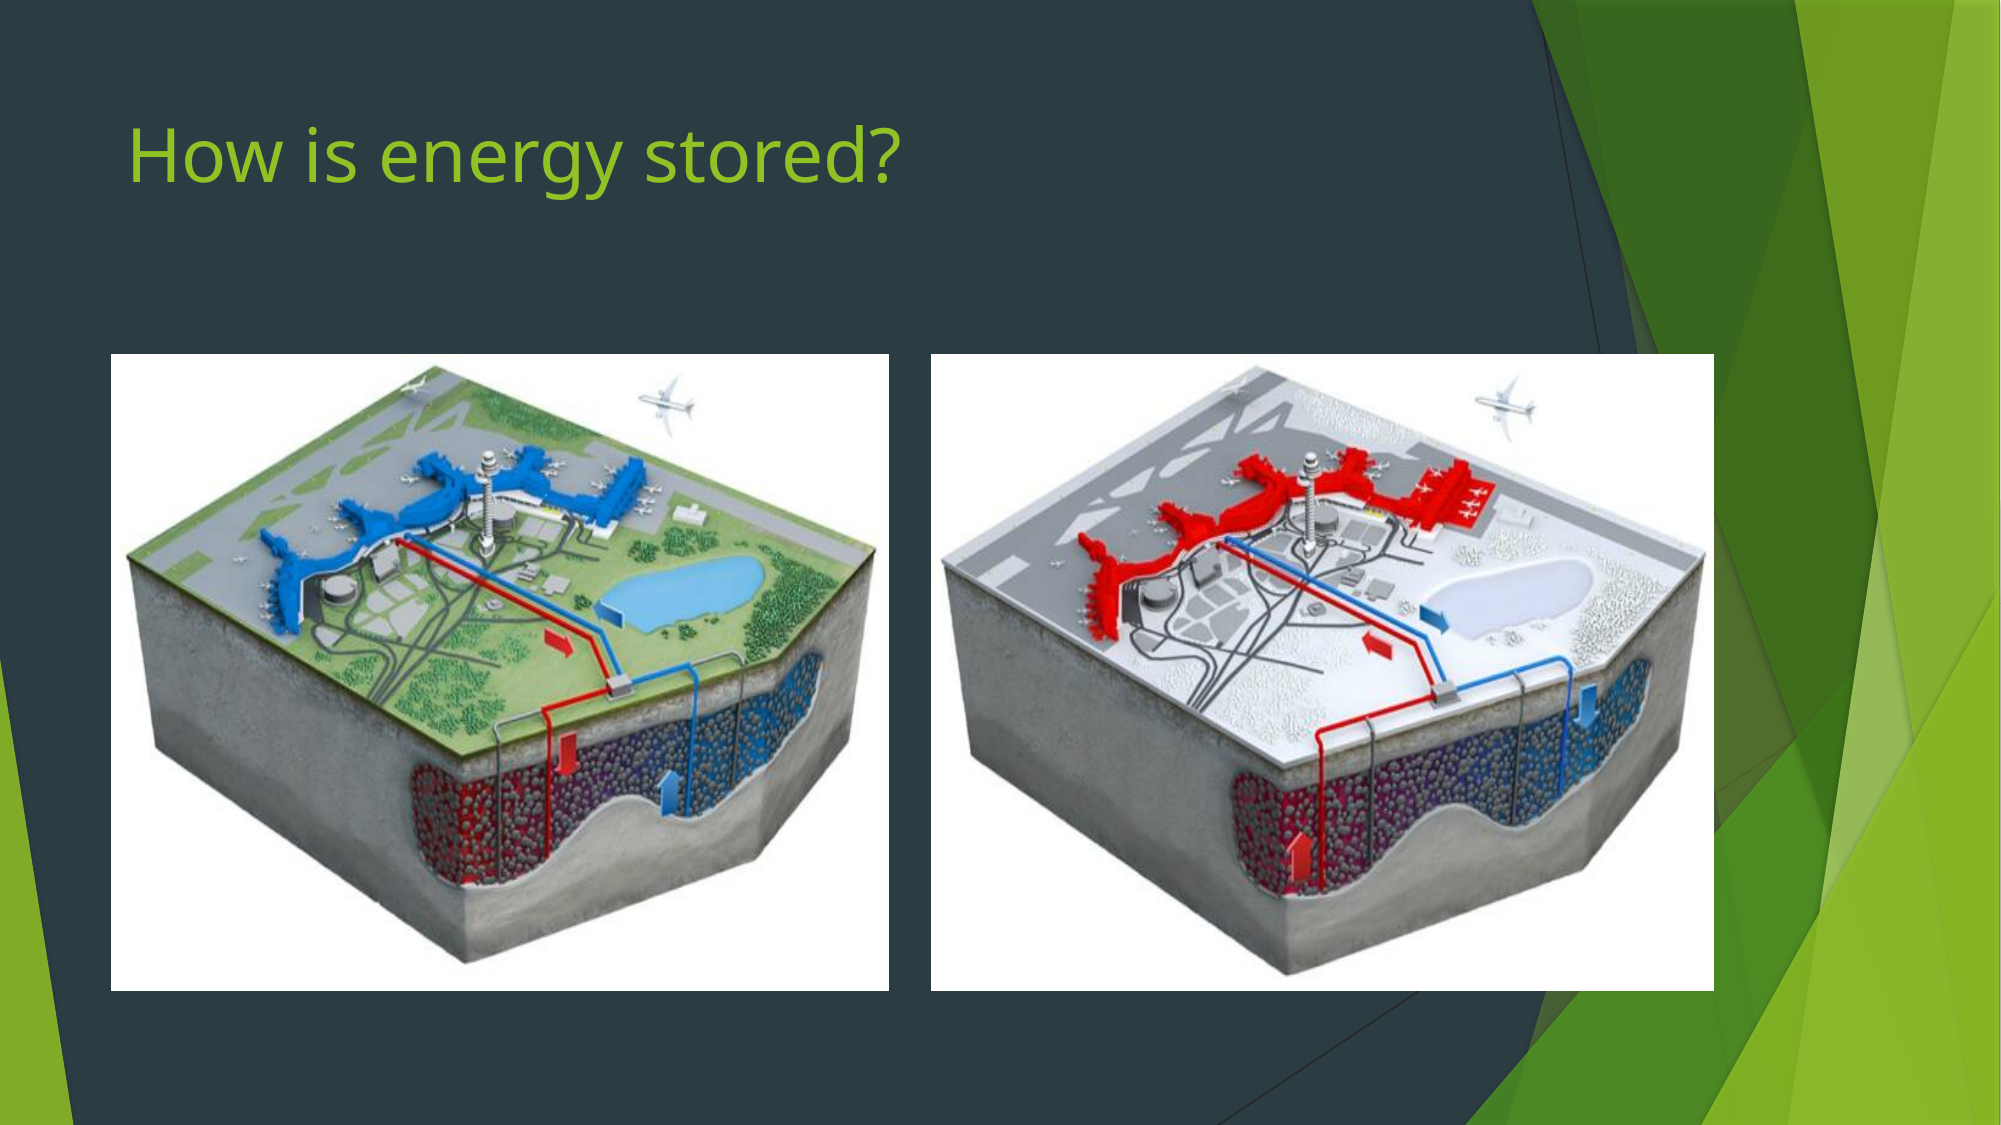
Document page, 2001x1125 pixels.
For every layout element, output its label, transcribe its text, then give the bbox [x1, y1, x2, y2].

picture [110, 353, 890, 992]
title How is energy stored? [111, 99, 1522, 317]
picture [930, 353, 1715, 992]
